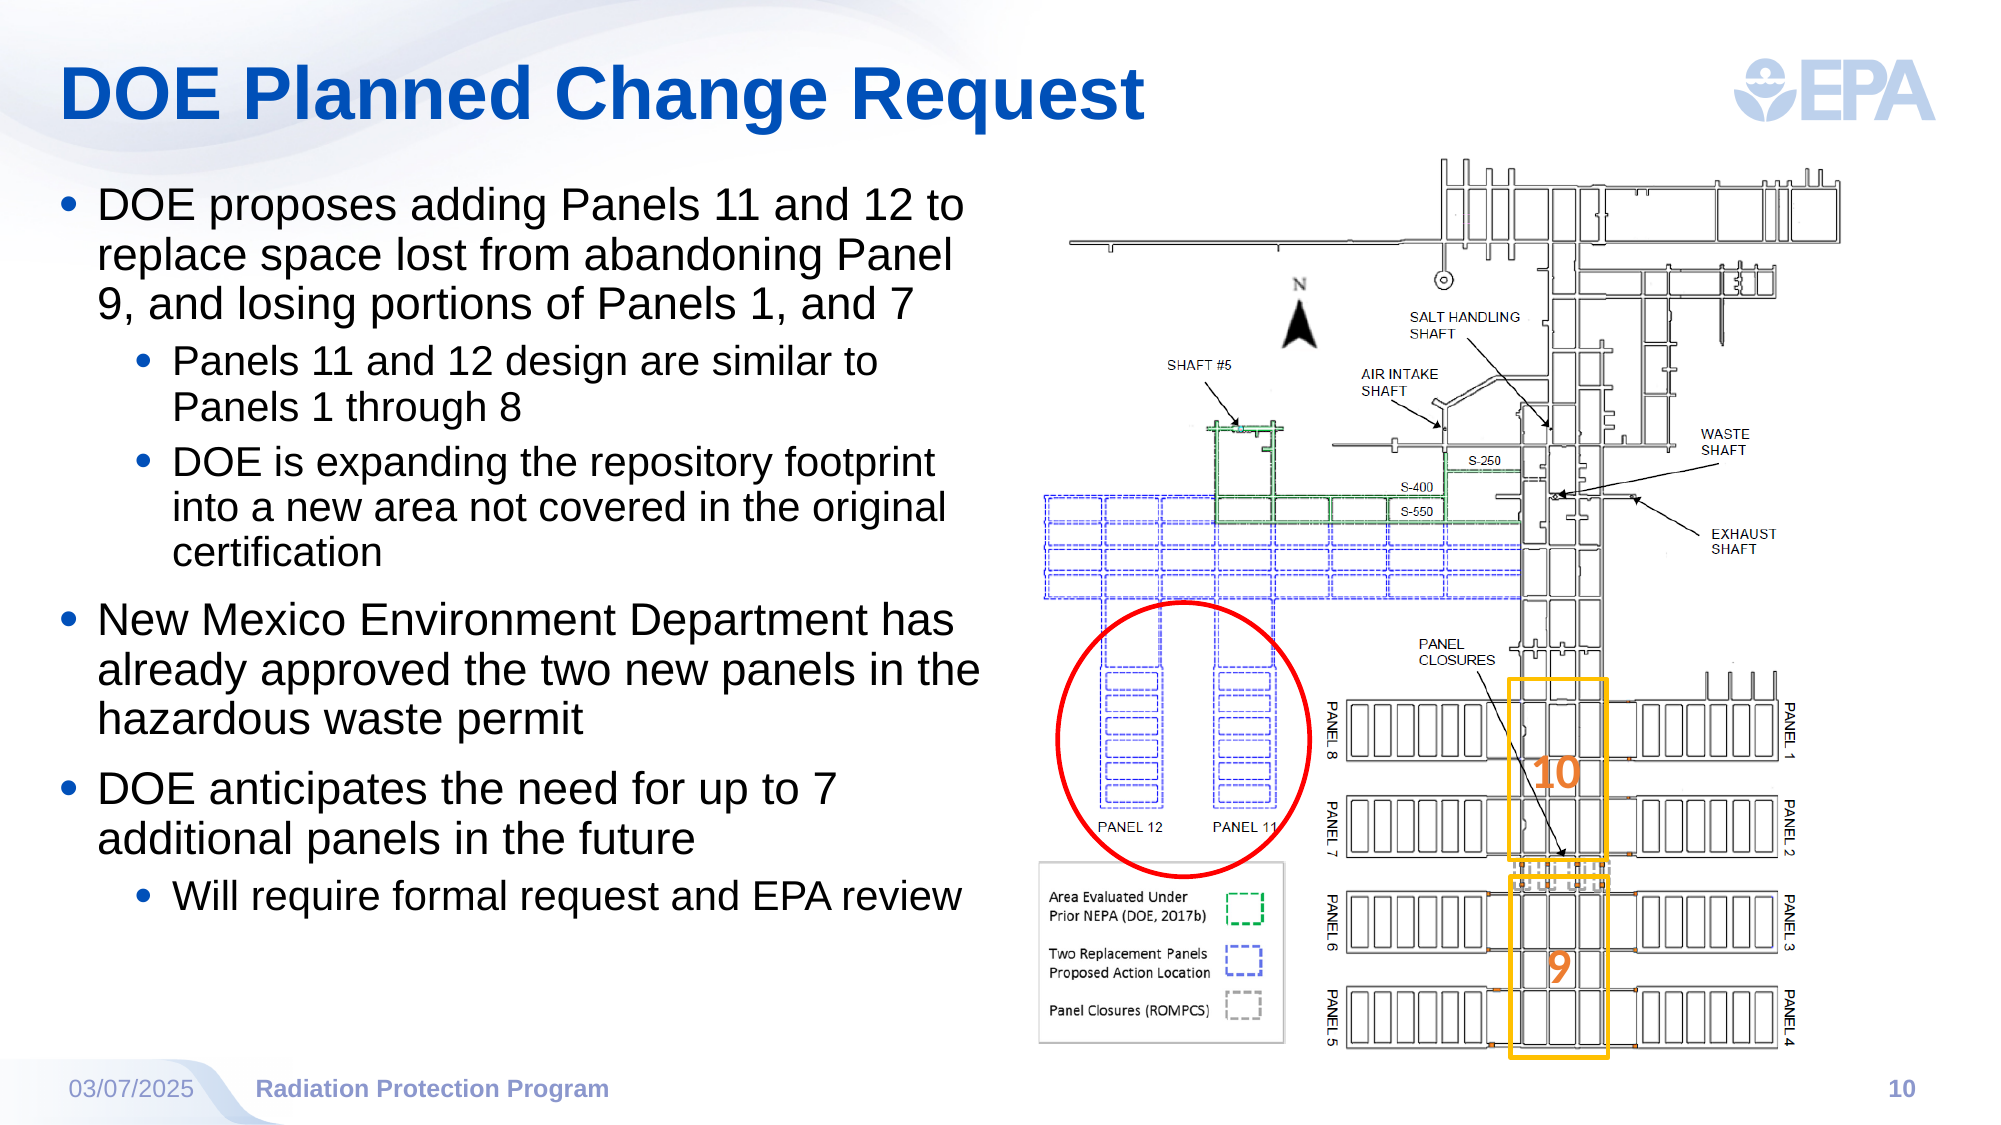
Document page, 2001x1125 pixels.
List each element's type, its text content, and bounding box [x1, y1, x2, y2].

picture [0, 0, 2000, 1125]
footer Radiation Protection Program [504, 1057, 1780, 1118]
list DOE proposes adding Panels 11 and 12 to replace space lost from abandoning Panel 9, and losing portions of Panels 1, and 7 Panels 11 and 12 design are similar to Panels 1 through 8 DOE is expanding the repository footprint into a new area not covered in the original certification New Mexico Environment Department has already approved the two new panels in the hazardous waste permit DOE anticipates the need for up to 7 additional panels in the future Will require formal request and EPA review [44, 173, 999, 1058]
title DOE Planned Change Request [44, 47, 1932, 126]
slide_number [53, 1057, 504, 1118]
slide_number 10 [1780, 1057, 1932, 1118]
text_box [1509, 678, 1613, 1058]
